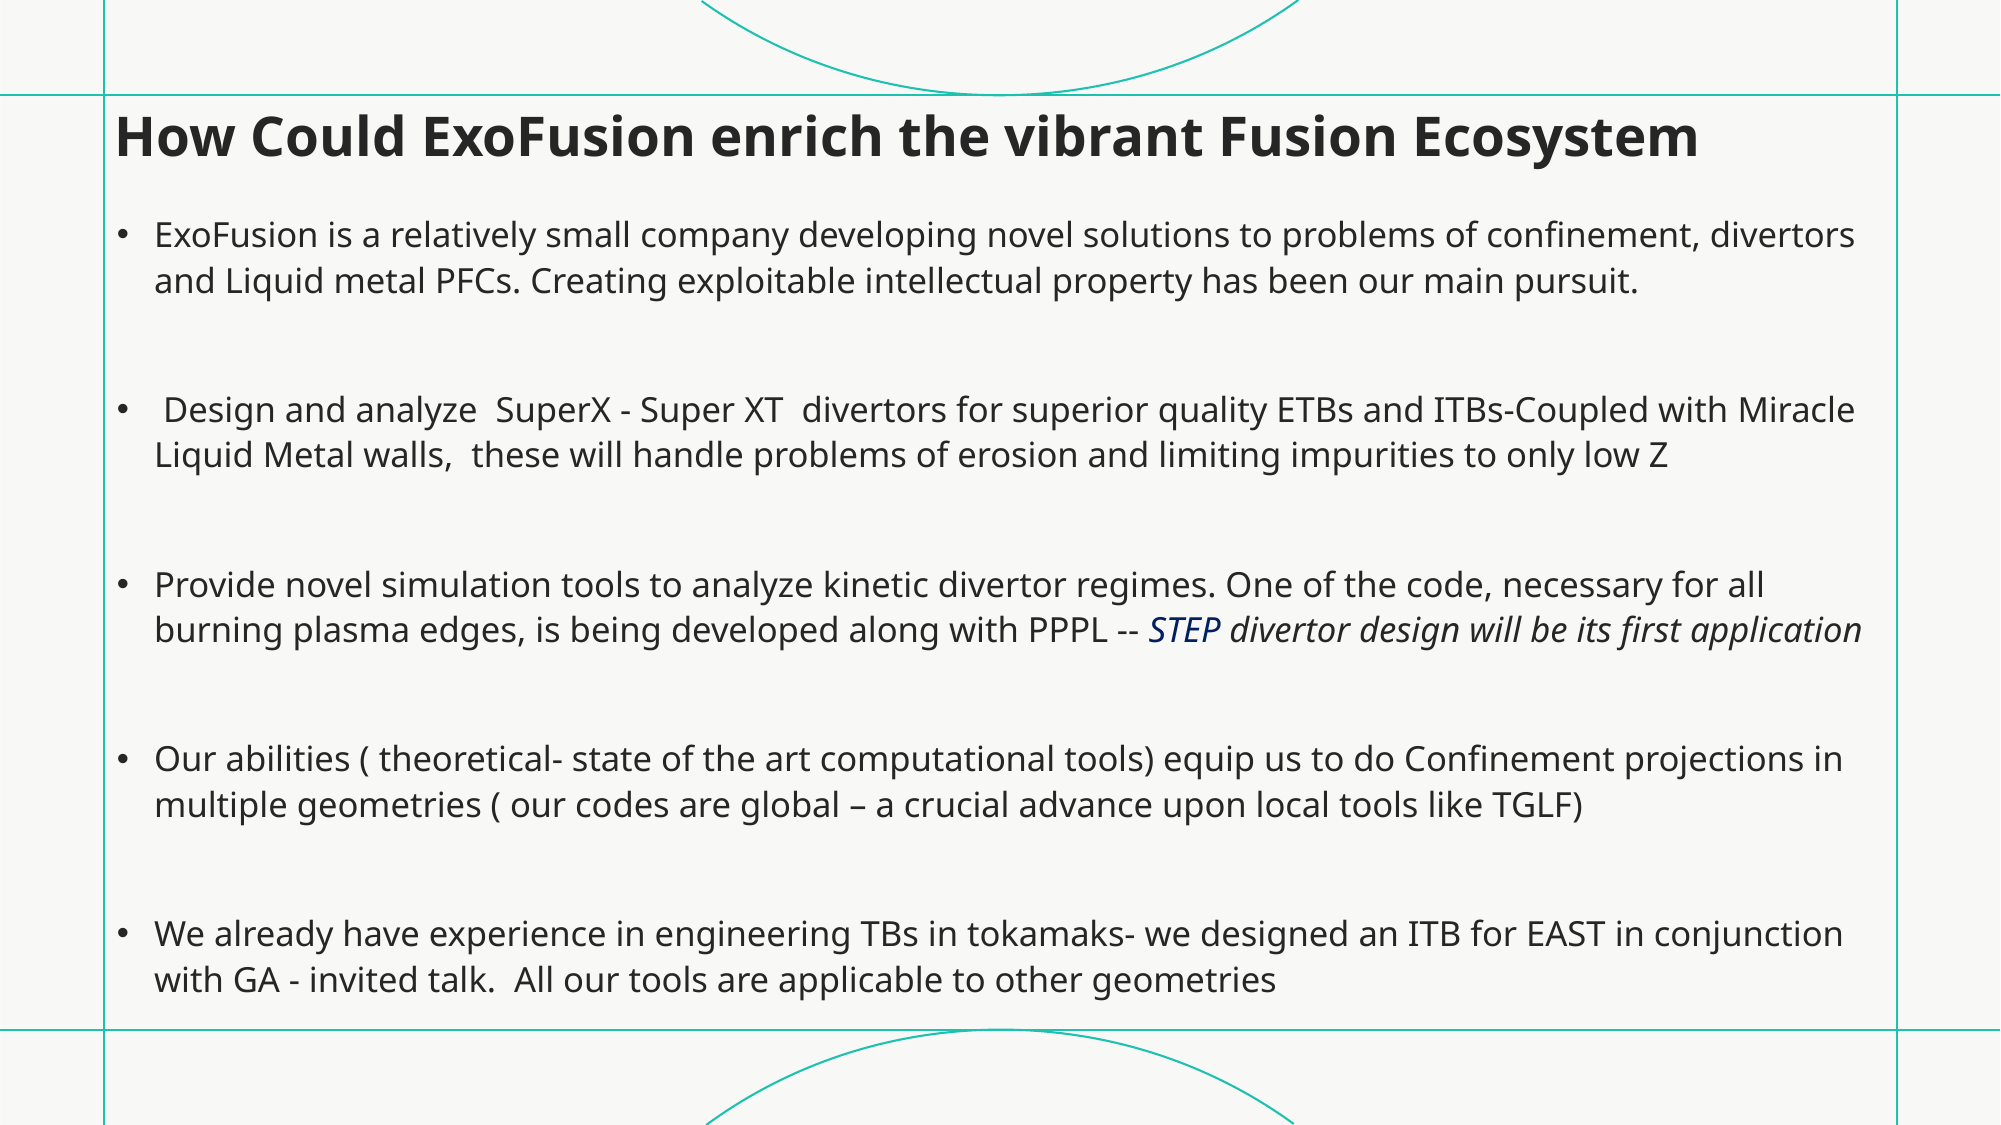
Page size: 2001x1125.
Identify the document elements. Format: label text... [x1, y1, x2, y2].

title How Could ExoFusion enrich the vibrant Fusion Ecosystem [99, 68, 1825, 202]
list ExoFusion is a relatively small company developing novel solutions to problems of confinement, divertors and Liquid metal PFCs. Creating exploitable intellectual property has been our main pursuit. Design and analyze SuperX - Super XT divertors for superior quality ETBs and ITBs-Coupled with Miracle Liquid Metal walls, these will handle problems of erosion and limiting impurities to only low Z Provide novel simulation tools to analyze kinetic divertor regimes. One of the code, necessary for all burning plasma edges, is being developed along with PPPL -- STEP divertor design will be its first application Our abilities ( theoretical- state of the art computational tools) equip us to do Confinement projections in multiple geometries ( our codes are global – a crucial advance upon local tools like TGLF) We already have experience in engineering TBs in tokamaks- we designed an ITB for EAST in conjunction with GA - invited talk. All our tools are applicable to other geometries [101, 201, 1910, 1024]
